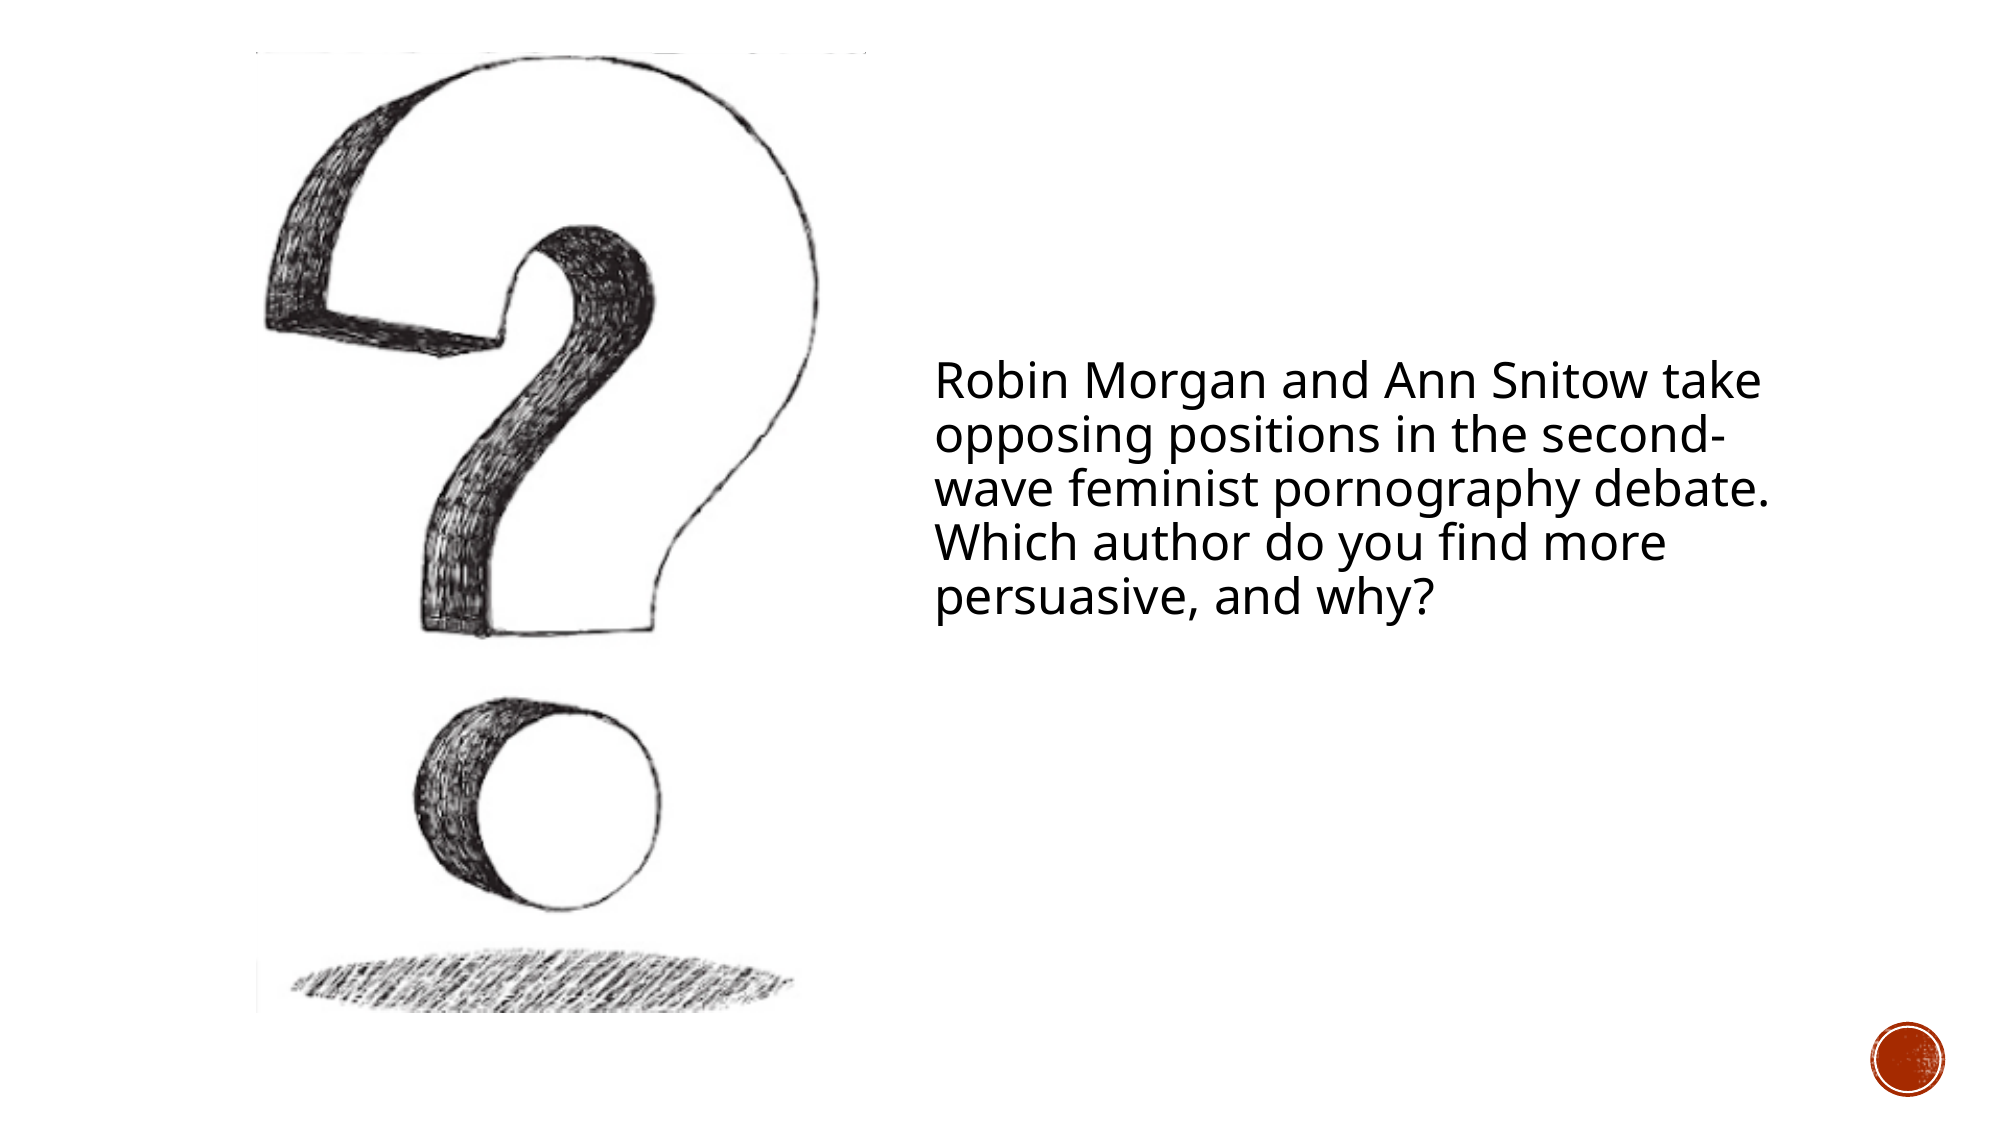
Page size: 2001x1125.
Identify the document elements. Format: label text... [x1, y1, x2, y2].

list Robin Morgan and Ann Snitow take opposing positions in the second-wave feminist pornography debate. Which author do you find more persuasive, and why? [919, 348, 1826, 1013]
picture [256, 52, 866, 1013]
